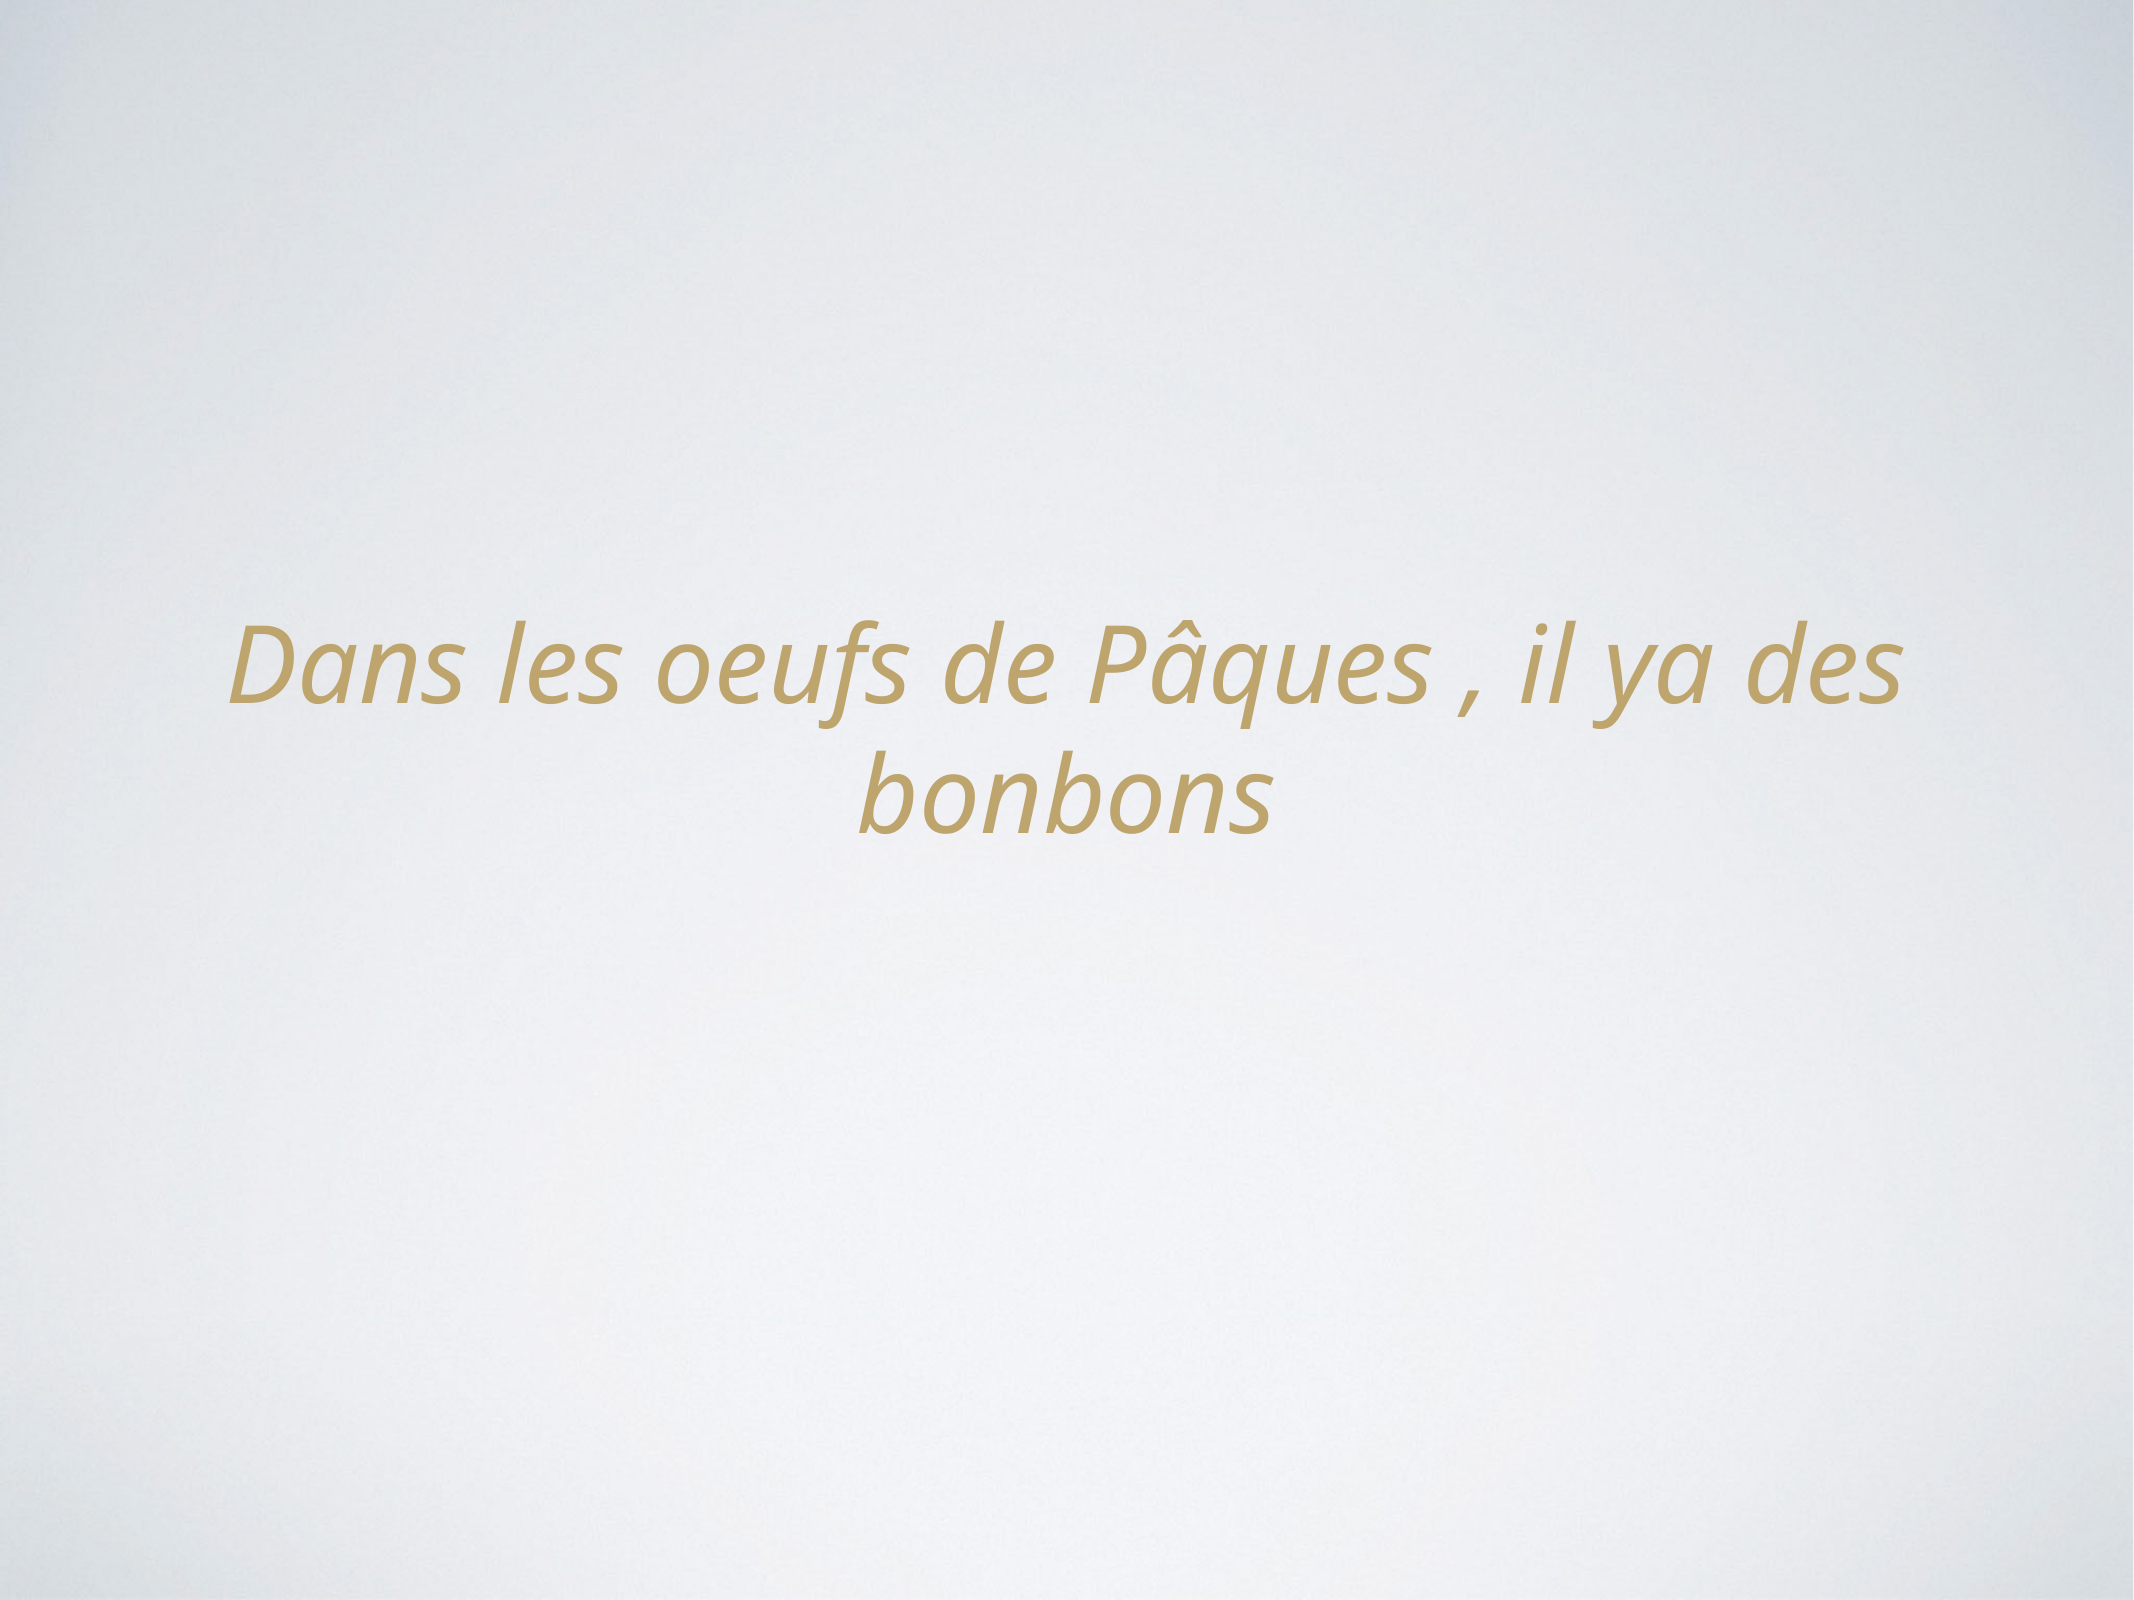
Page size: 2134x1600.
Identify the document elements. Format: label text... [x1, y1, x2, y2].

list Dans les oeufs de Pâques , il ya des bonbons [95, 594, 2038, 900]
picture [0, 0, 2134, 1600]
